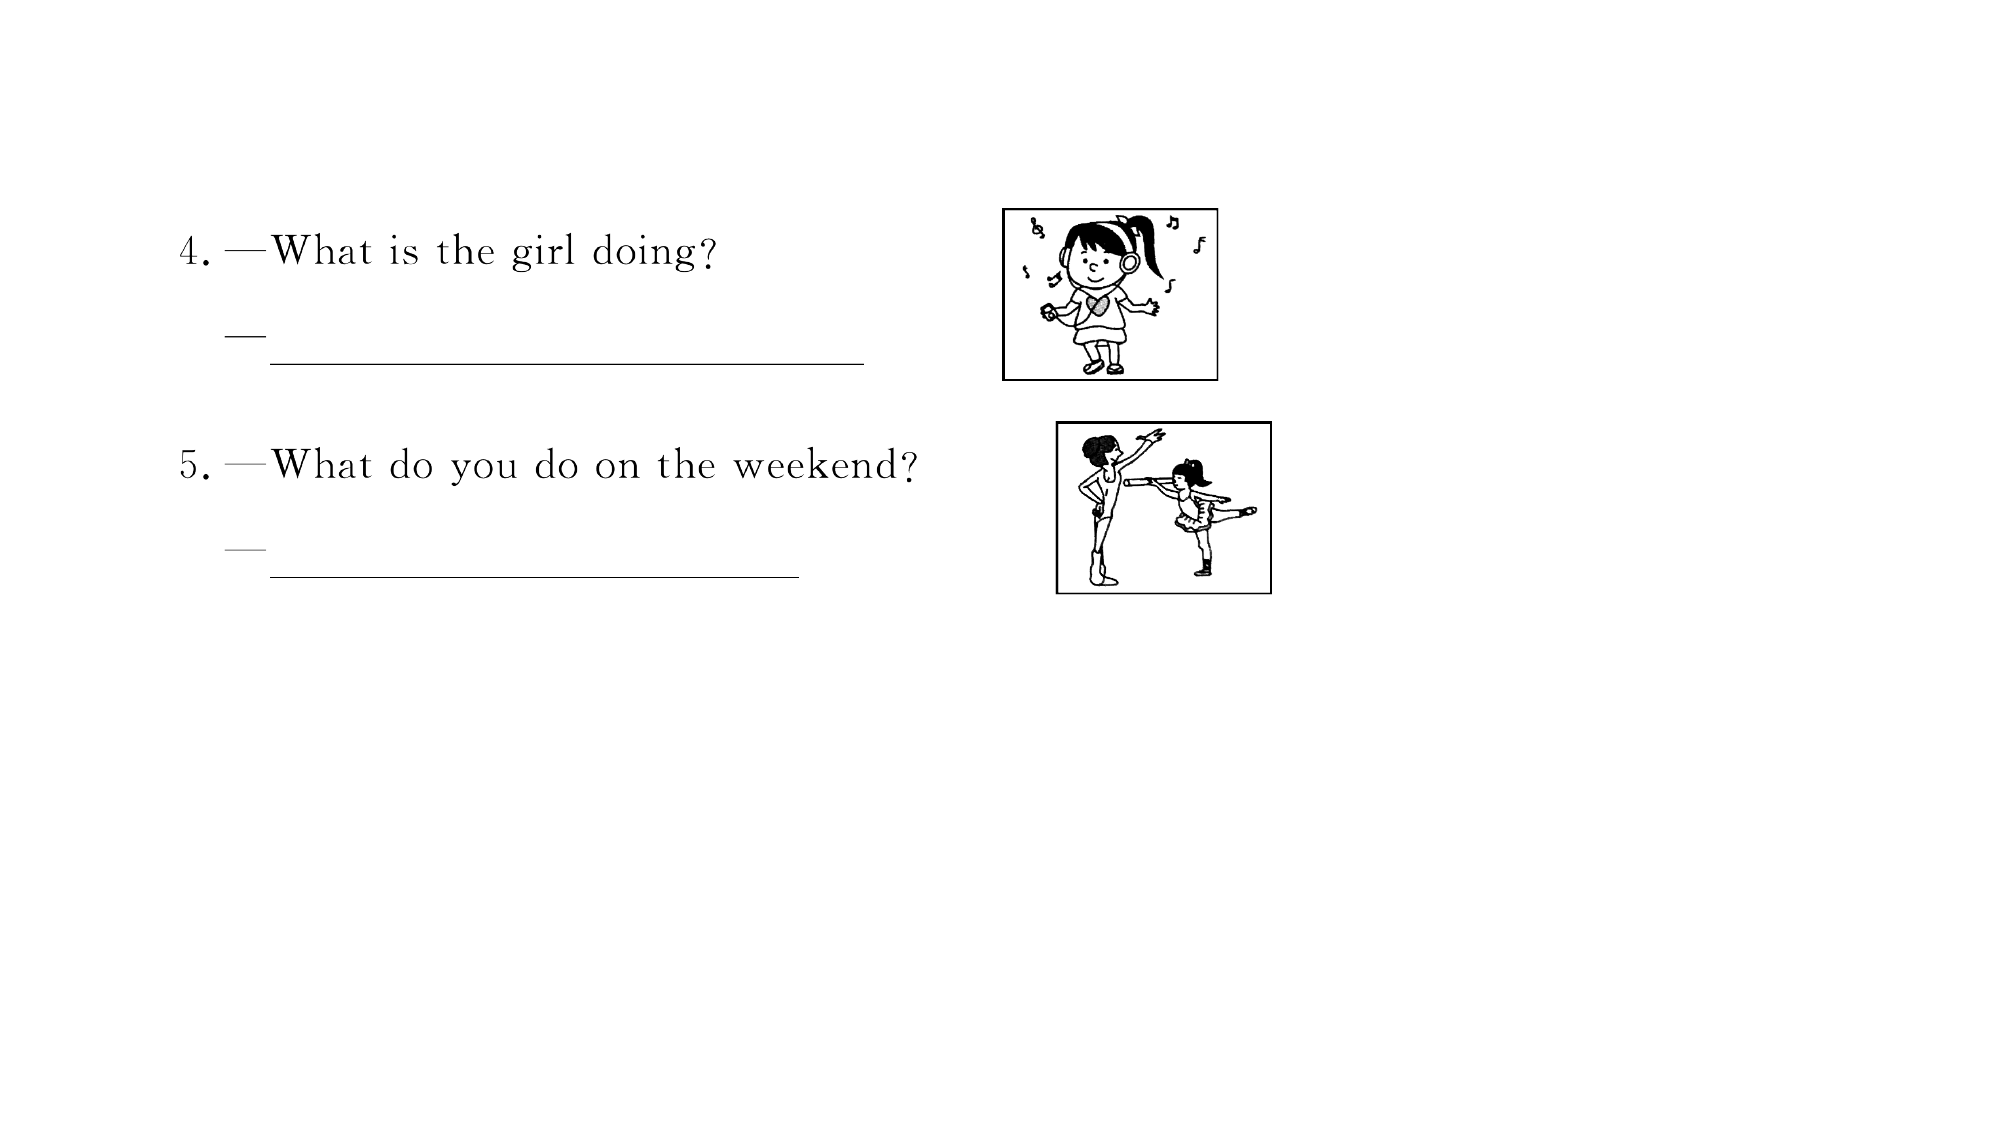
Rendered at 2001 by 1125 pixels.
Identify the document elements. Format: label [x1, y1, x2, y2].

picture [176, 177, 2000, 605]
